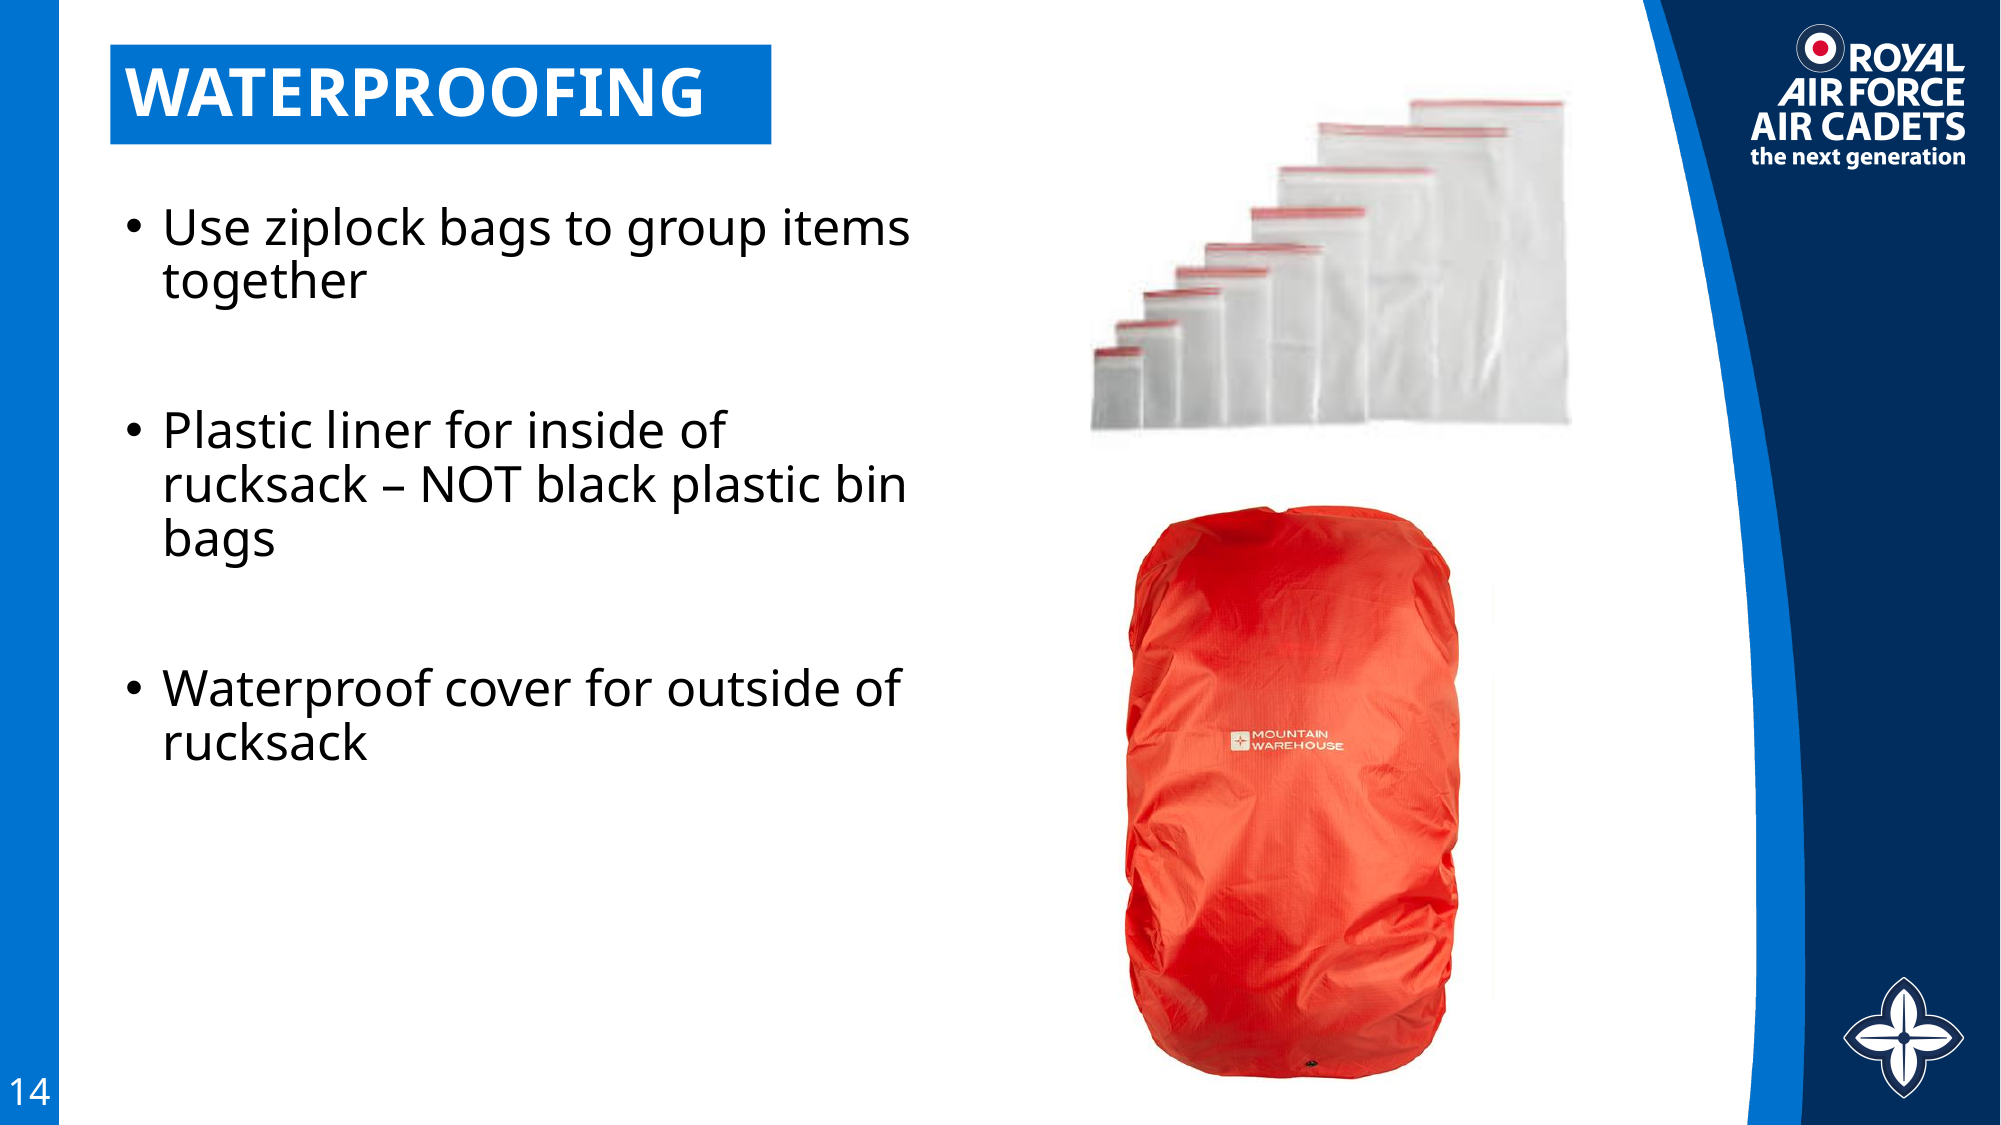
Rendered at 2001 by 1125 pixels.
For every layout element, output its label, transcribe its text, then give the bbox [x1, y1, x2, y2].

list Use ziplock bags to group items together Plastic liner for inside of rucksack – NOT black plastic bin bags Waterproof cover for outside of rucksack [110, 194, 955, 1081]
title WATERPROOFING [110, 44, 772, 145]
picture [1614, 1, 2001, 1124]
picture [1090, 25, 1572, 1100]
